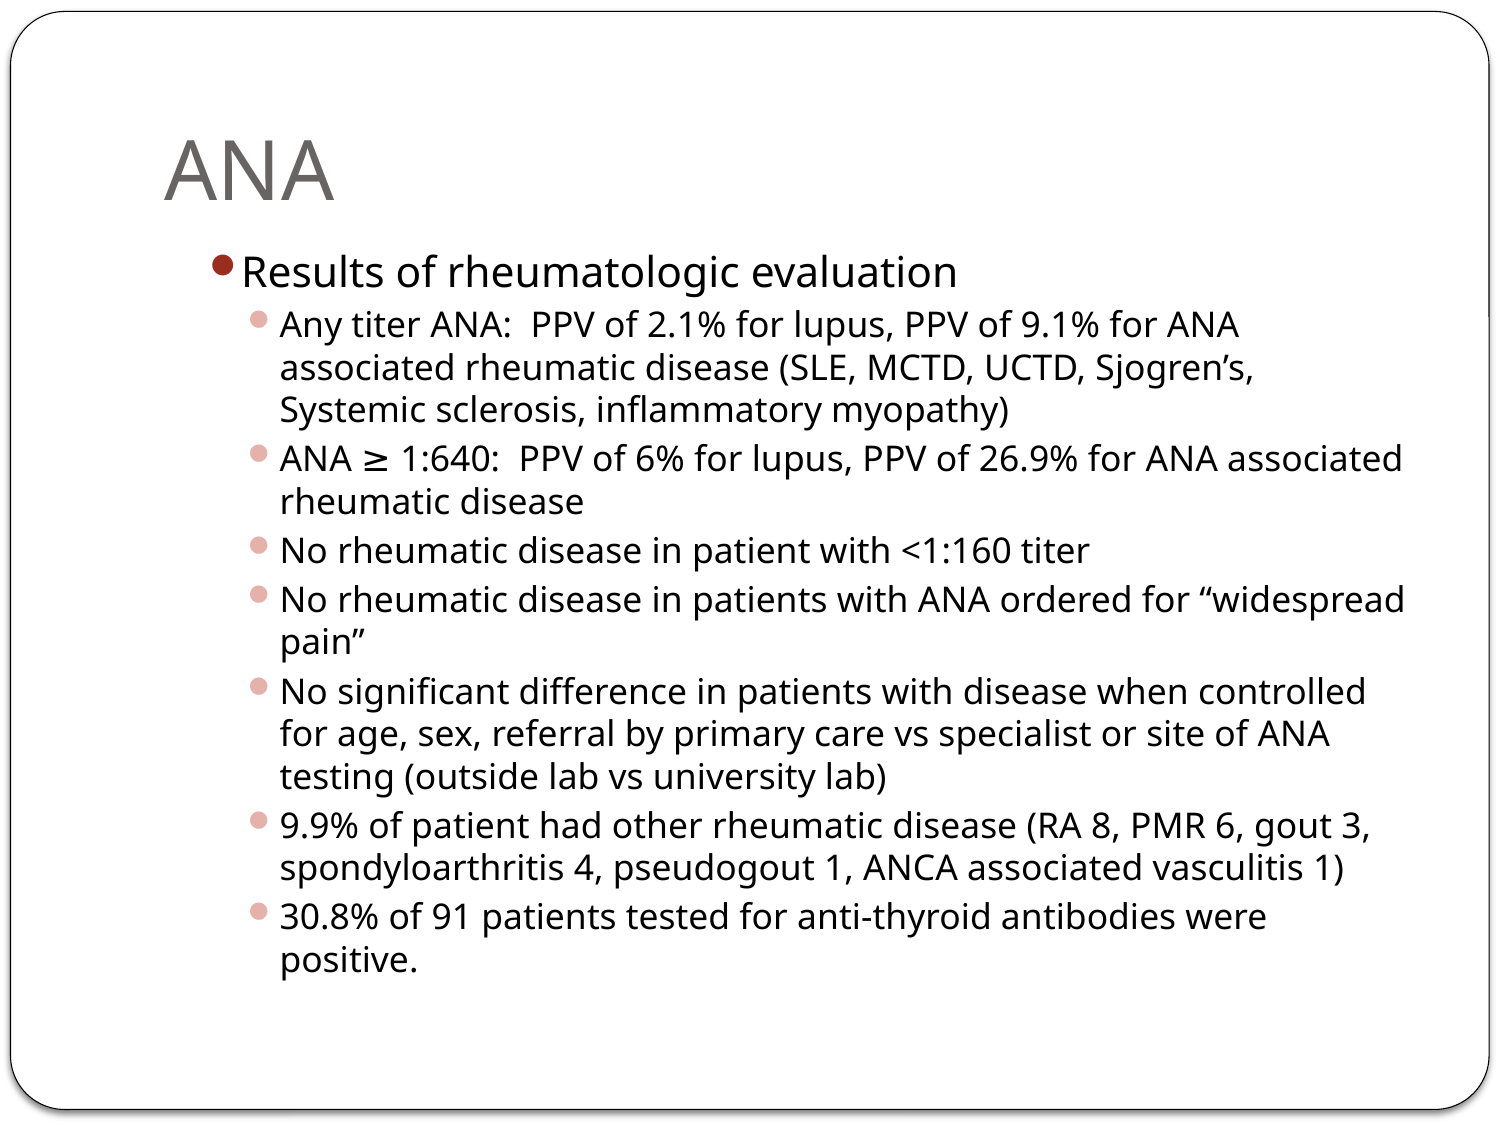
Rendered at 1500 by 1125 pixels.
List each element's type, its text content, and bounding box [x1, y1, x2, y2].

list Results of rheumatologic evaluation Any titer ANA: PPV of 2.1% for lupus, PPV of 9.1% for ANA associated rheumatic disease (SLE, MCTD, UCTD, Sjogren’s, Systemic sclerosis, inflammatory myopathy) ANA ≥ 1:640: PPV of 6% for lupus, PPV of 26.9% for ANA associated rheumatic disease No rheumatic disease in patient with <1:160 titer No rheumatic disease in patients with ANA ordered for “widespread pain” No significant difference in patients with disease when controlled for age, sex, referral by primary care vs specialist or site of ANA testing (outside lab vs university lab) 9.9% of patient had other rheumatic disease (RA 8, PMR 6, gout 3, spondyloarthritis 4, pseudogout 1, ANCA associated vasculitis 1) 30.8% of 91 patients tested for anti-thyroid antibodies were positive. [150, 237, 1425, 988]
title ANA [150, 45, 1425, 233]
